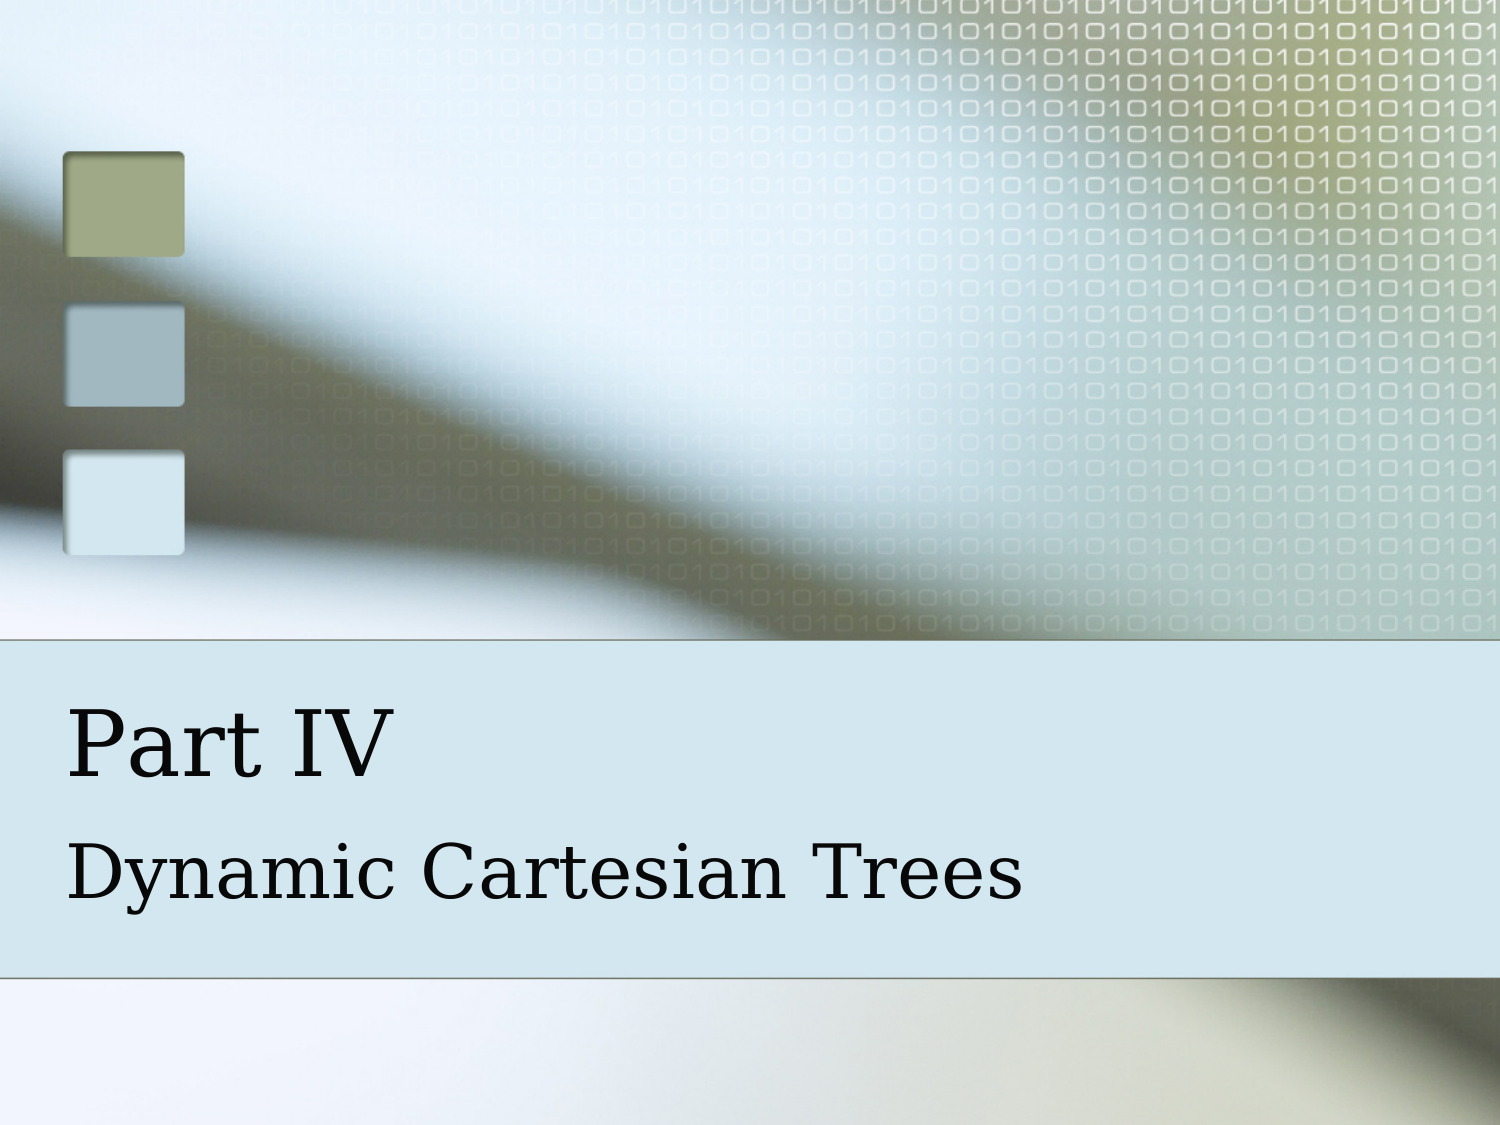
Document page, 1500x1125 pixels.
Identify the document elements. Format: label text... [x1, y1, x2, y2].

title Part IV [49, 662, 1351, 815]
picture [0, 0, 1500, 1125]
subtitle Dynamic Cartesian Trees [49, 815, 1351, 963]
